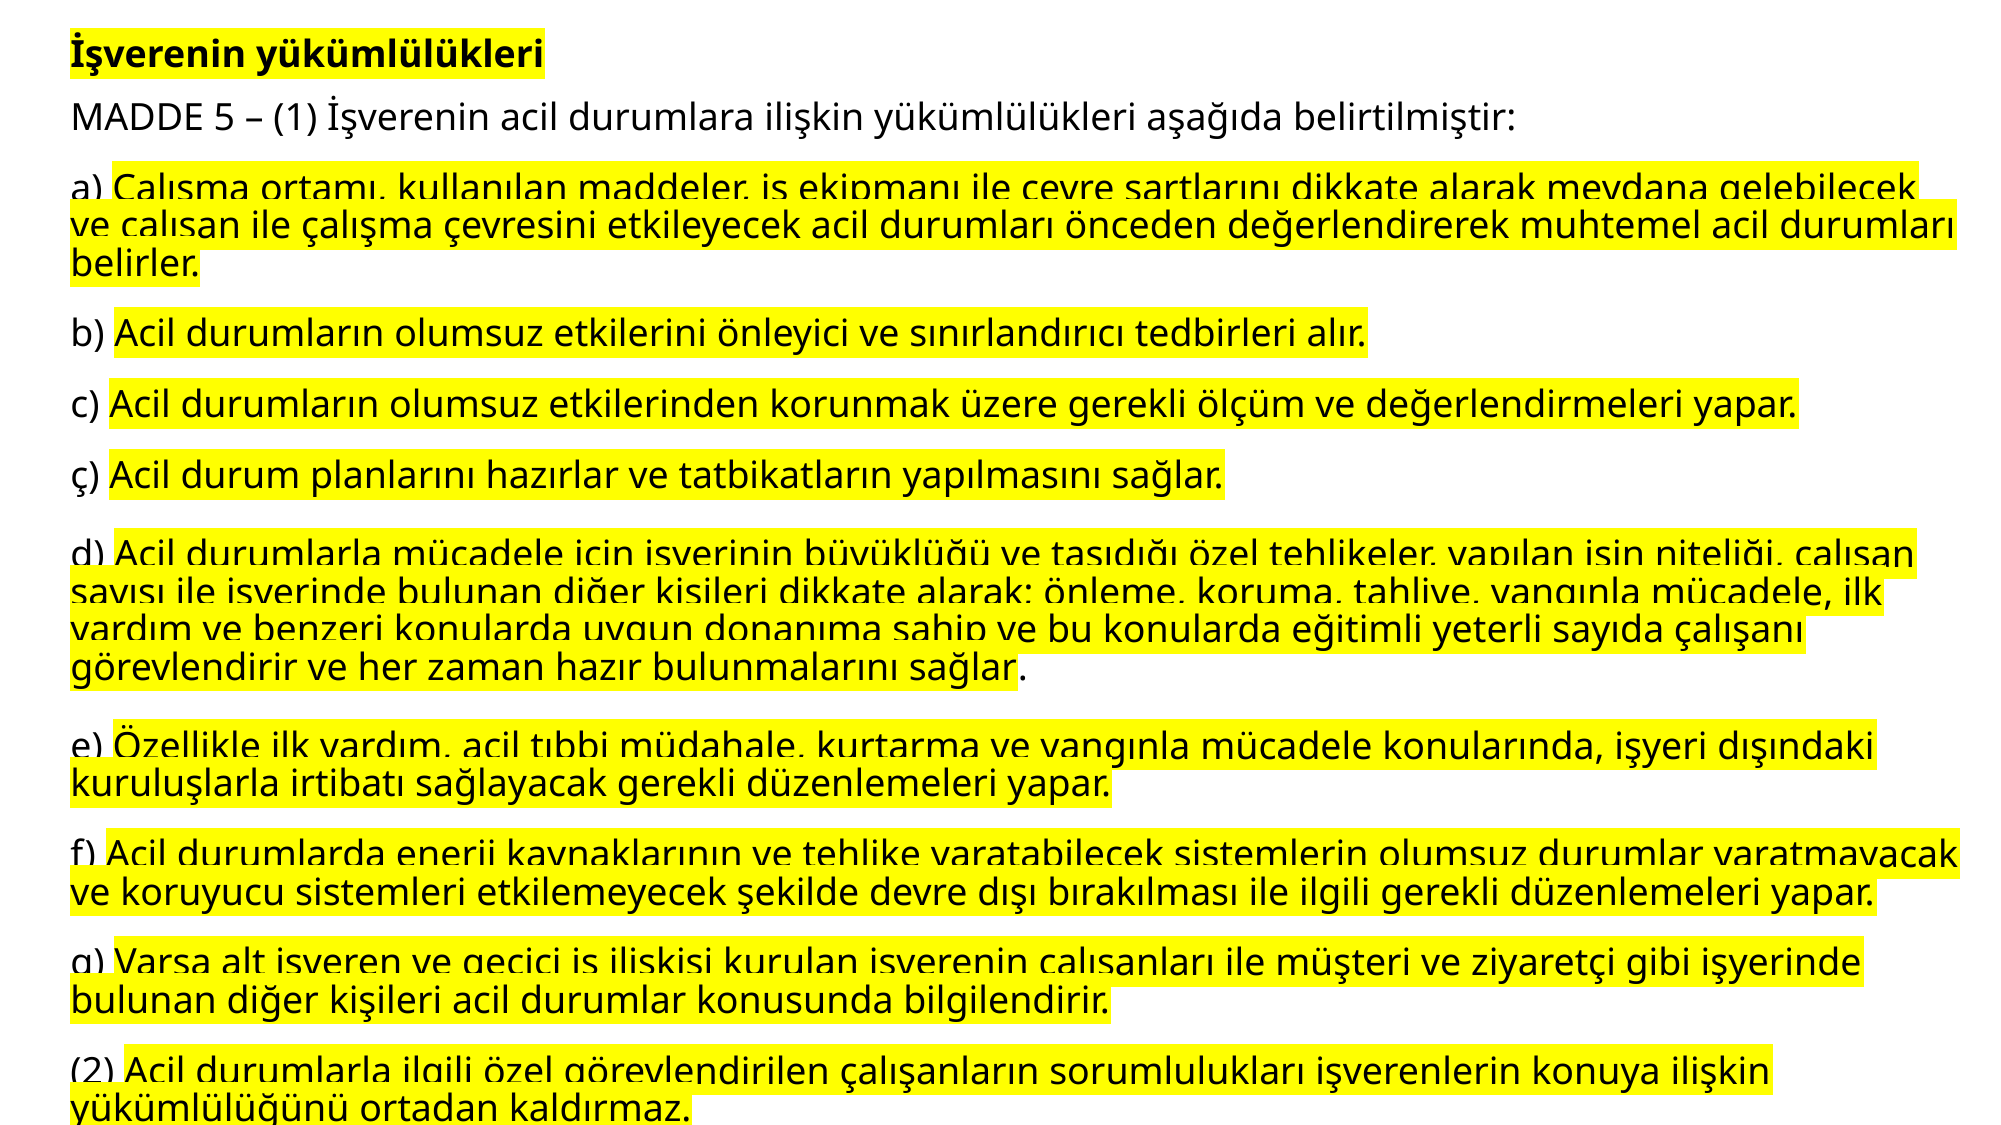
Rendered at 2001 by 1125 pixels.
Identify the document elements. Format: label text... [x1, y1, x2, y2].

text_box İşverenin yükümlülükleri MADDE 5 – (1) İşverenin acil durumlara ilişkin yükümlülükleri aşağıda belirtilmiştir: a) Çalışma ortamı, kullanılan maddeler, iş ekipmanı ile çevre şartlarını dikkate alarak meydana gelebilecek ve çalışan ile çalışma çevresini etkileyecek acil durumları önceden değerlendirerek muhtemel acil durumları belirler. b) Acil durumların olumsuz etkilerini önleyici ve sınırlandırıcı tedbirleri alır. c) Acil durumların olumsuz etkilerinden korunmak üzere gerekli ölçüm ve değerlendirmeleri yapar. ç) Acil durum planlarını hazırlar ve tatbikatların yapılmasını sağlar. d) Acil durumlarla mücadele için işyerinin büyüklüğü ve taşıdığı özel tehlikeler, yapılan işin niteliği, çalışan sayısı ile işyerinde bulunan diğer kişileri dikkate alarak; önleme, koruma, tahliye, yangınla mücadele, ilk yardım ve benzeri konularda uygun donanıma sahip ve bu konularda eğitimli yeterli sayıda çalışanı görevlendirir ve her zaman hazır bulunmalarını sağlar. e) Özellikle ilk yardım, acil tıbbi müdahale, kurtarma ve yangınla mücadele konularında, işyeri dışındaki kuruluşlarla irtibatı sağlayacak gerekli düzenlemeleri yapar. f) Acil durumlarda enerji kaynaklarının ve tehlike yaratabilecek sistemlerin olumsuz durumlar yaratmayacak ve koruyucu sistemleri etkilemeyecek şekilde devre dışı bırakılması ile ilgili gerekli düzenlemeleri yapar. g) Varsa alt işveren ve geçici iş ilişkisi kurulan işverenin çalışanları ile müşteri ve ziyaretçi gibi işyerinde bulunan diğer kişileri acil durumlar konusunda bilgilendirir. (2) Acil durumlarla ilgili özel görevlendirilen çalışanların sorumlulukları işverenlerin konuya ilişkin yükümlülüğünü ortadan kaldırmaz. [55, 38, 1977, 1125]
